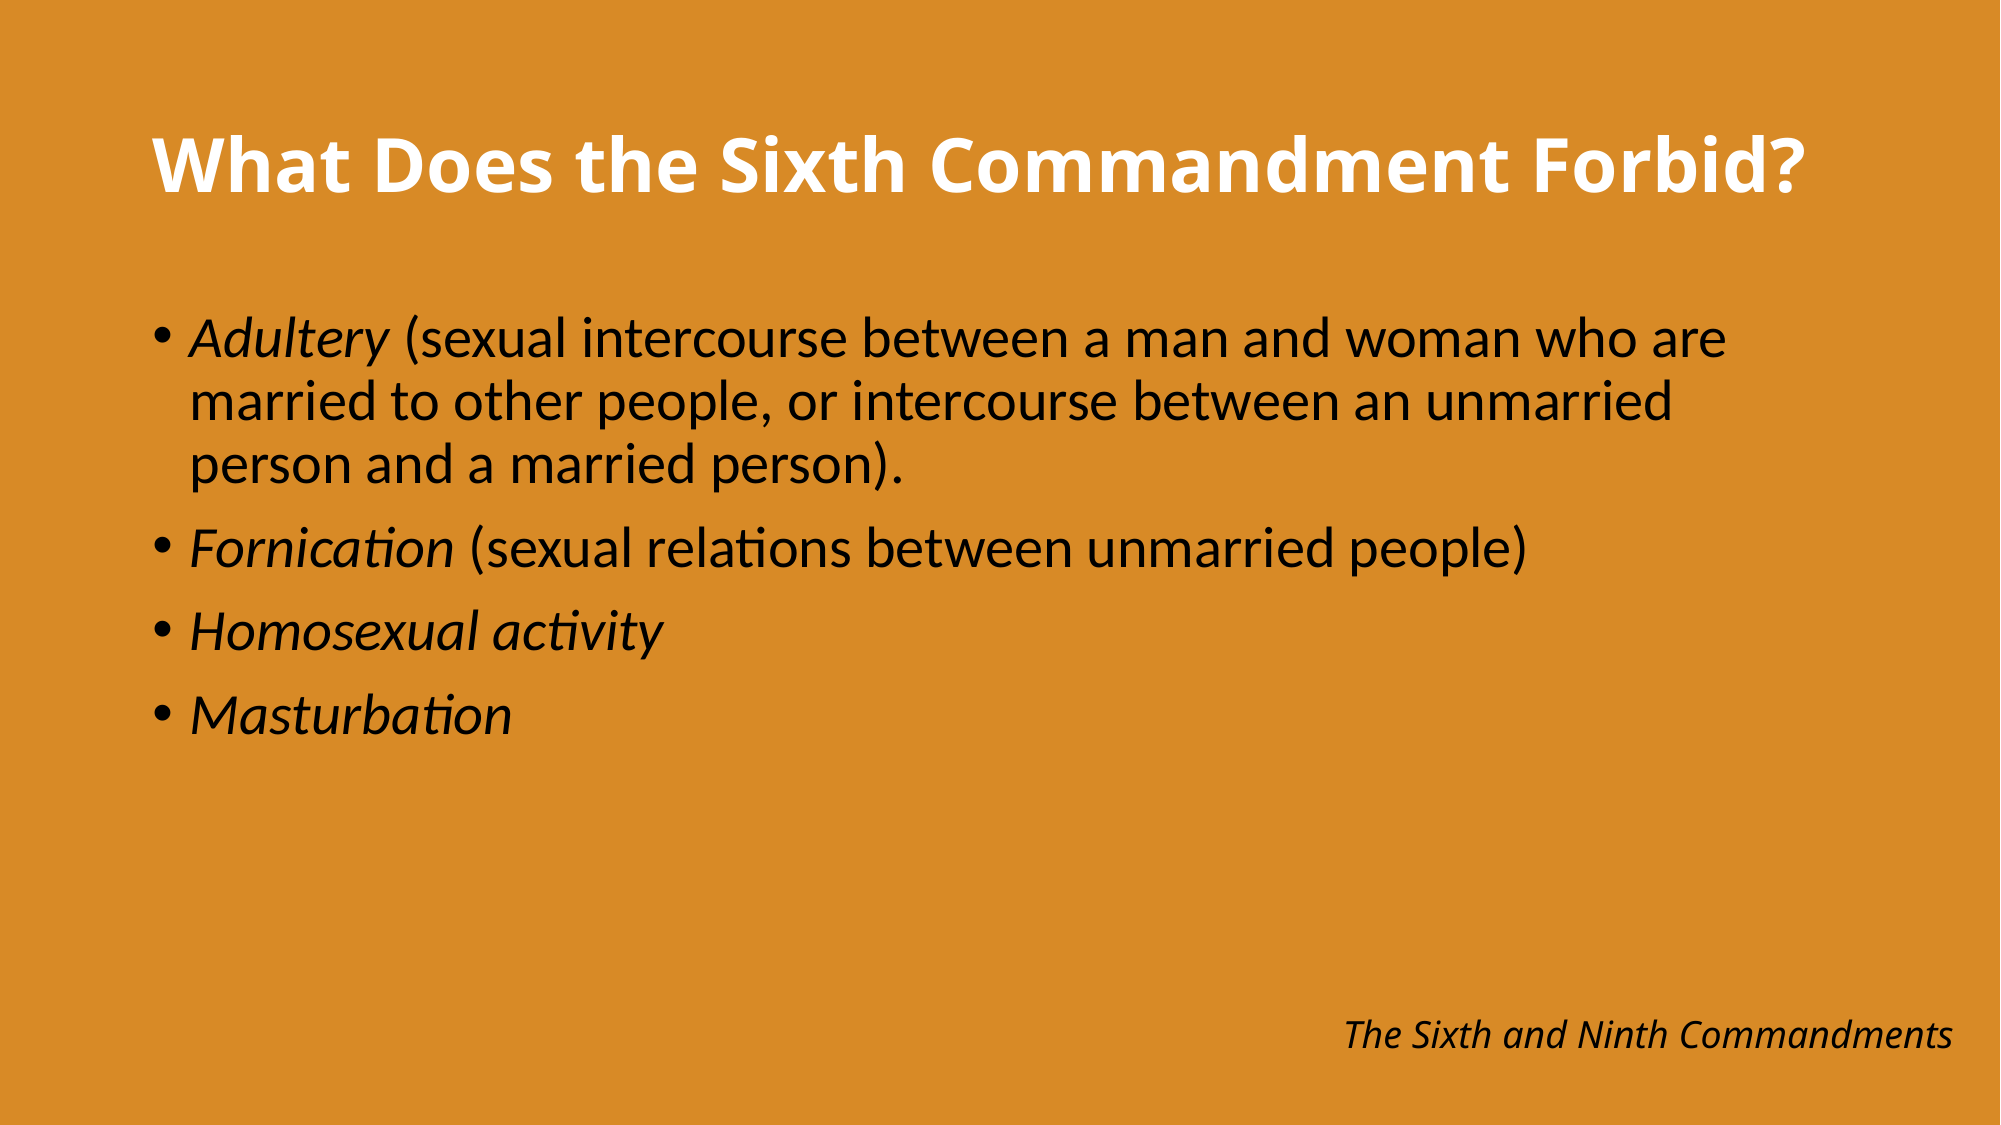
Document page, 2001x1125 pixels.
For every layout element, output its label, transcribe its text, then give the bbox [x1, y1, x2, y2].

title What Does the Sixth Commandment Forbid? [137, 59, 1863, 278]
list Adultery (sexual intercourse between a man and woman who are married to other people, or intercourse between an unmarried person and a married person). Fornication (sexual relations between unmarried people) Homosexual activity Masturbation [137, 299, 1863, 1014]
text_box The Sixth and Ninth Commandments [955, 1003, 1970, 1125]
